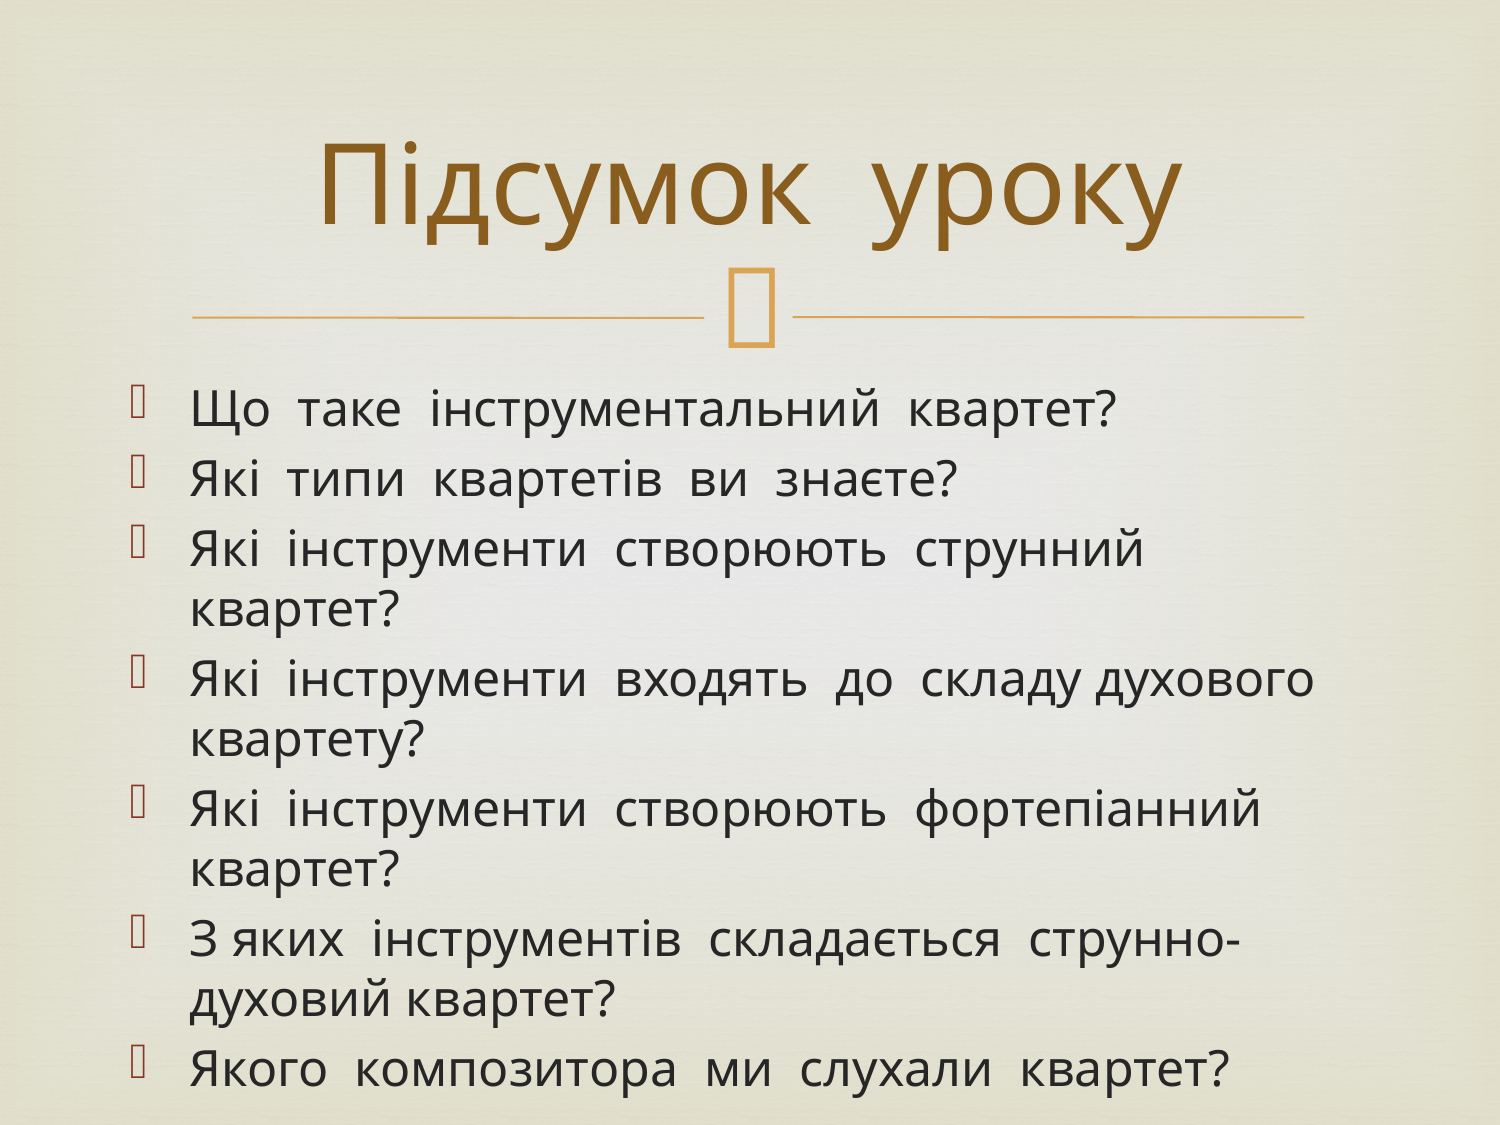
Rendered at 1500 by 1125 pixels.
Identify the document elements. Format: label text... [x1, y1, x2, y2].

title Підсумок уроку [112, 93, 1386, 267]
list Що таке інструментальний квартет? Які типи квартетів ви знаєте? Які інструменти створюють струнний квартет? Які інструменти входять до складу духового квартету? Які інструменти створюють фортепіанний квартет? З яких інструментів складається струнно-духовий квартет? Якого композитора ми слухали квартет? [114, 368, 1386, 1005]
